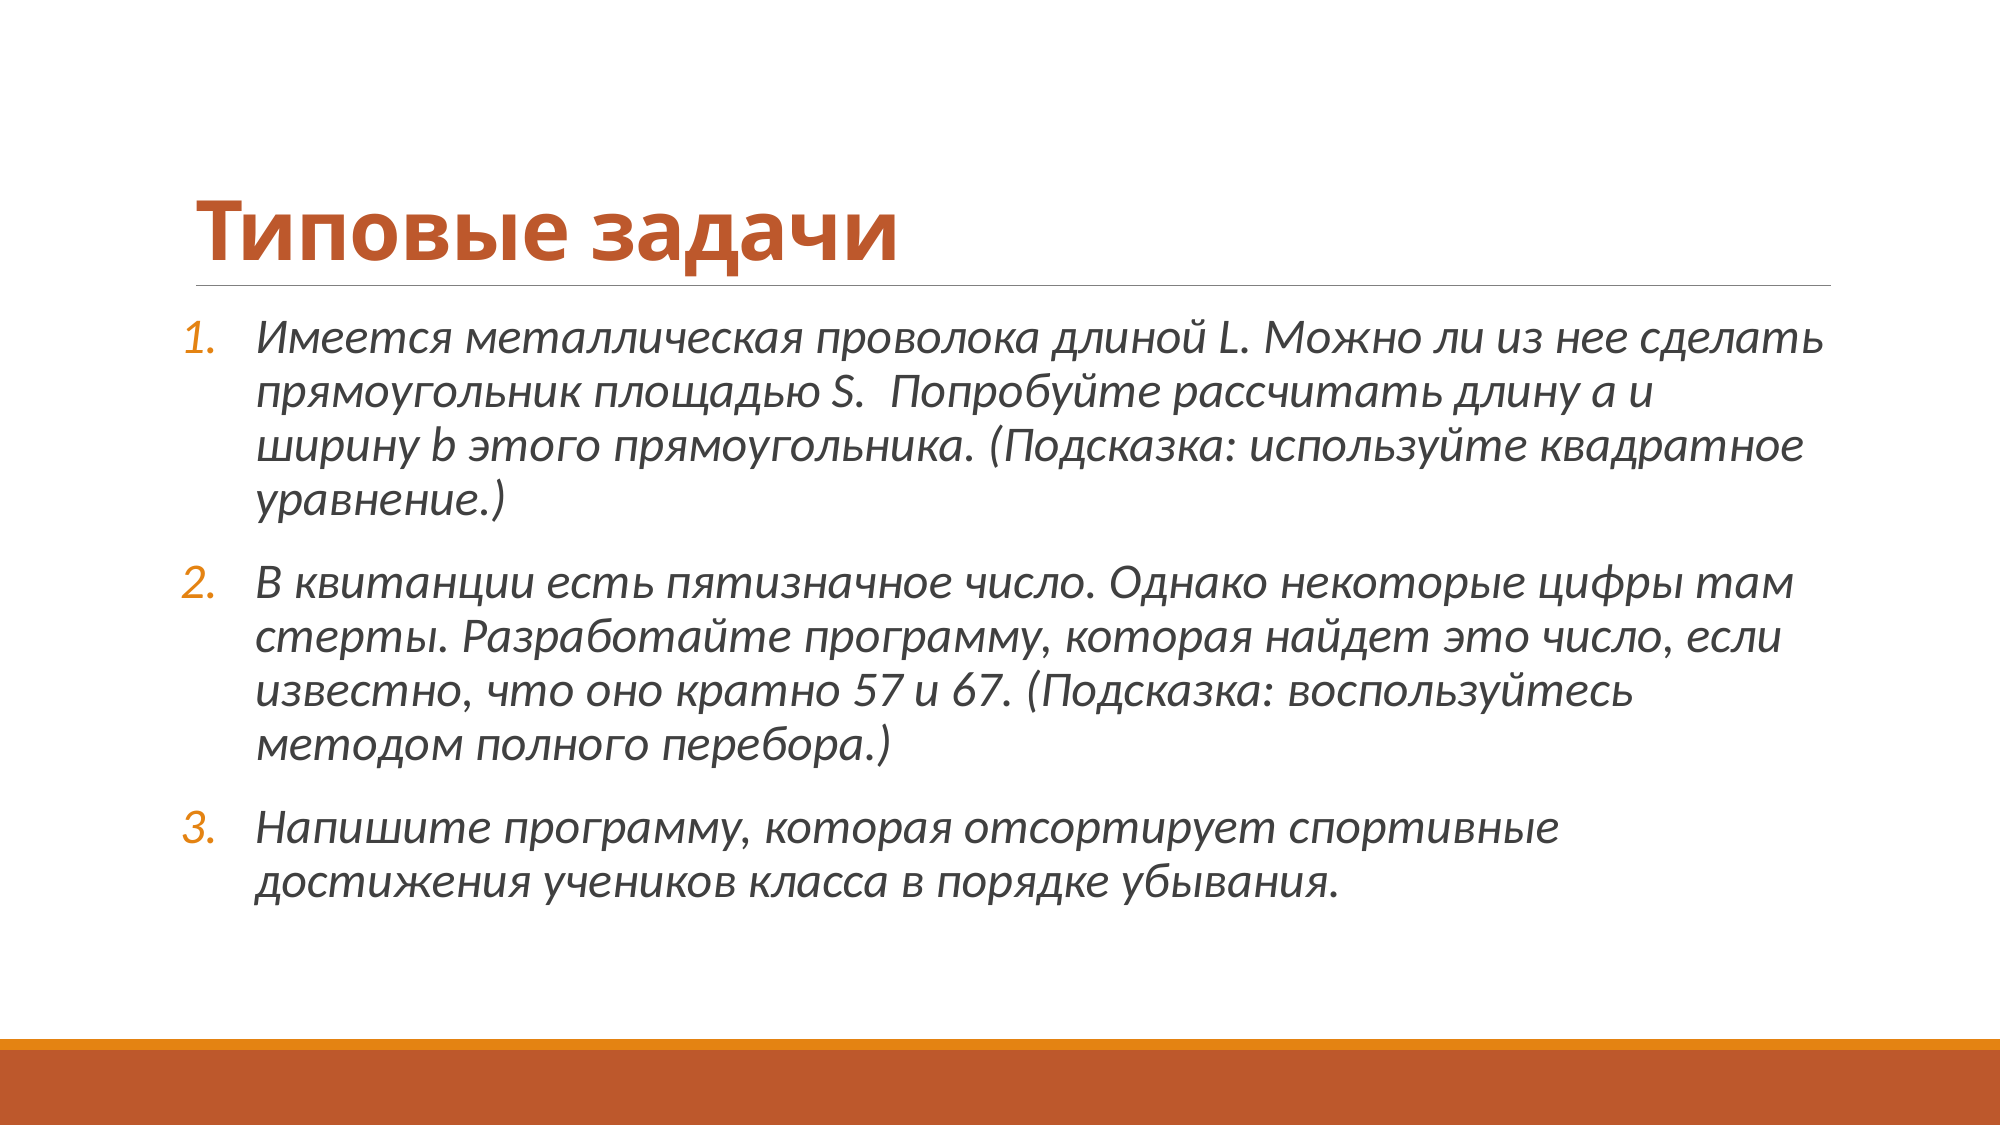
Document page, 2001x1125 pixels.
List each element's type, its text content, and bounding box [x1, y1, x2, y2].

title Типовые задачи [180, 47, 1830, 285]
list Имеется металлическая проволока длиной L. Можно ли из нее сделать прямоугольник площадью S. Попробуйте рассчитать длину а и ширину b этого прямоугольника. (Подсказка: используйте квадратное уравнение.) В квитанции есть пятизначное число. Однако некоторые цифры там стерты. Разработайте программу, которая найдет это число, если известно, что оно кратно 57 и 67. (Подсказка: воспользуйтесь методом полного перебора.) Напишите программу, которая отсортирует спортивные достижения учеников класса в порядке убывания. [180, 302, 1830, 963]
